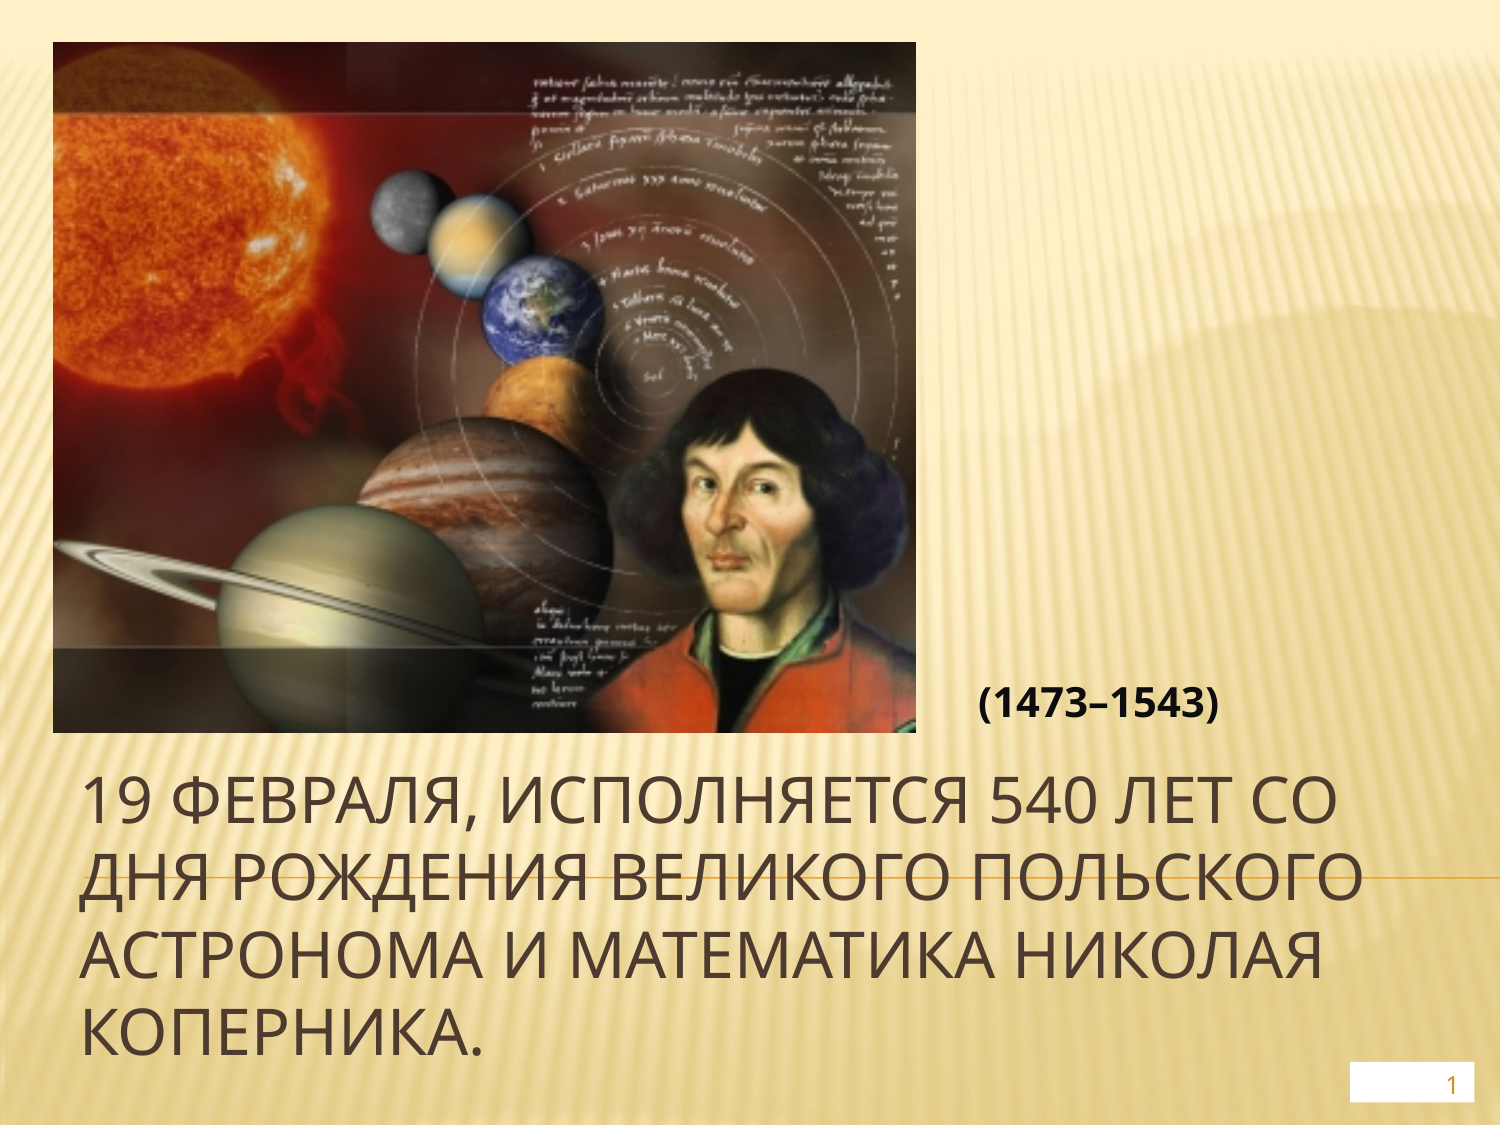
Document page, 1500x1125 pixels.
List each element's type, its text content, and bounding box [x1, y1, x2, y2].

picture [52, 42, 916, 733]
text_box (1473–1543) [963, 668, 1246, 734]
slide_number 1 [1350, 1061, 1475, 1103]
title 19 февраля, исполняется 540 лет со дня рождения великого польского астронома и математика Николая Коперника. [64, 751, 1453, 1083]
